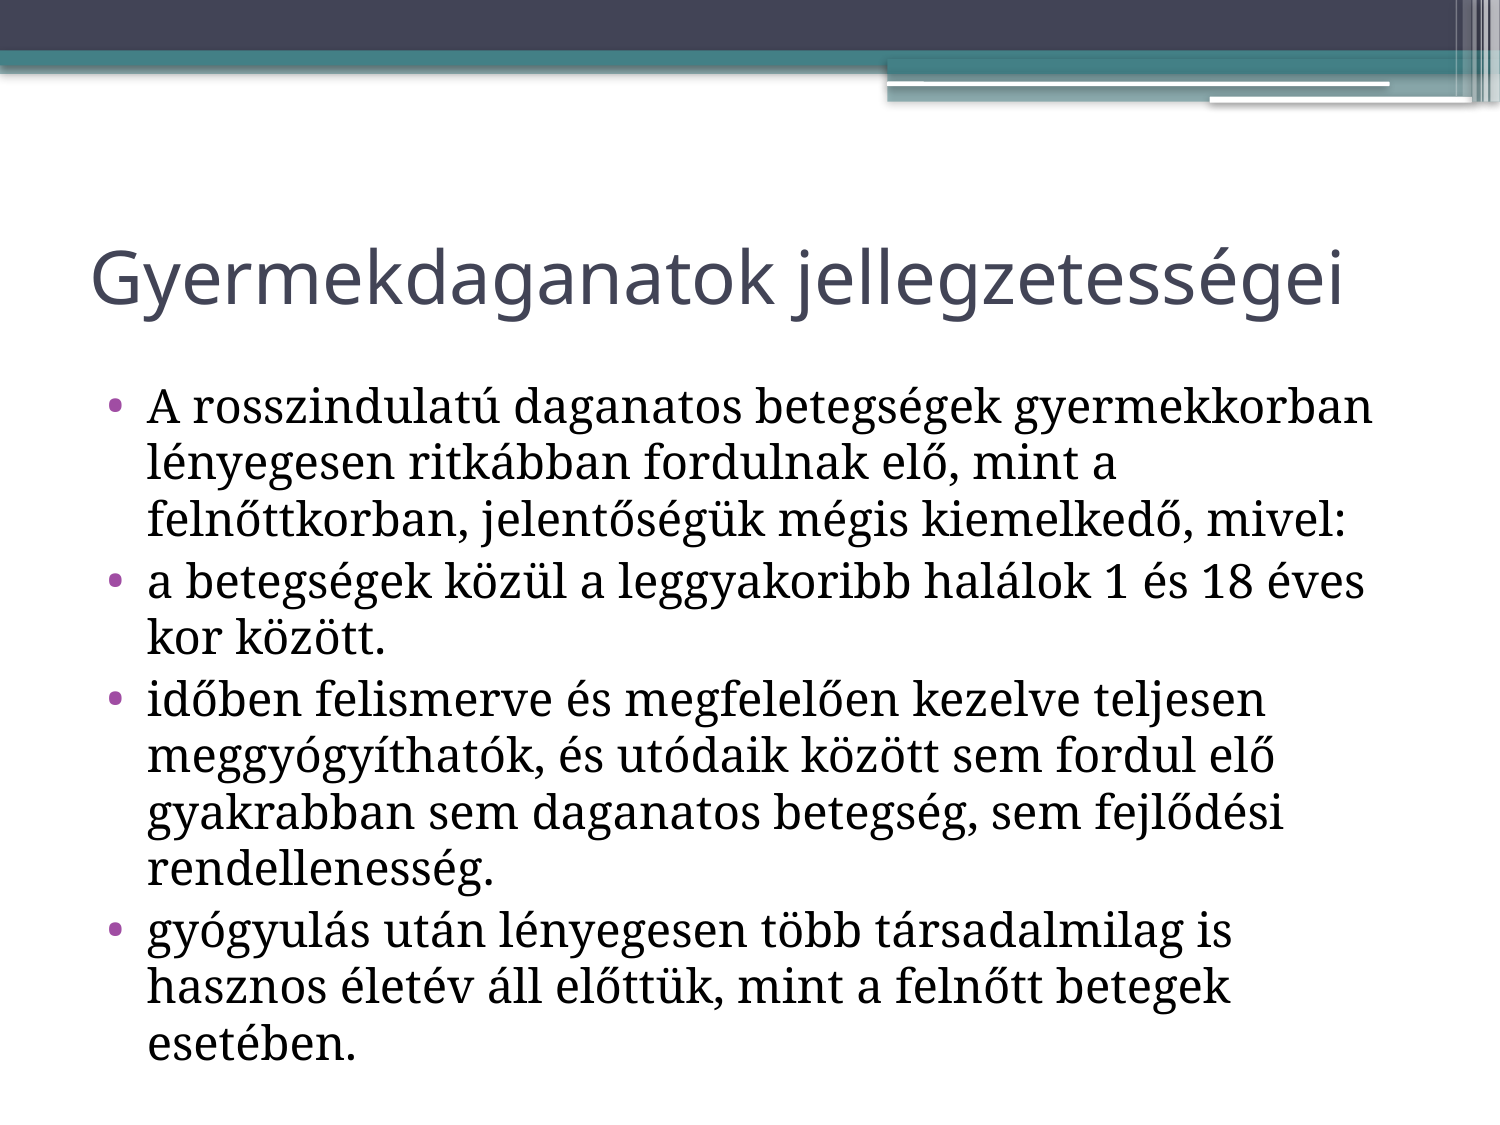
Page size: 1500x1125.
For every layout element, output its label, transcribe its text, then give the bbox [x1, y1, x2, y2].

title Gyermekdaganatok jellegzetességei [75, 187, 1425, 363]
list A rosszindulatú daganatos betegségek gyermekkorban lényegesen ritkábban fordulnak elő, mint a felnőttkorban, jelentőségük mégis kiemelkedő, mivel: a betegségek közül a leggyakoribb halálok 1 és 18 éves kor között. időben felismerve és megfelelően kezelve teljesen meggyógyíthatók, és utódaik között sem fordul elő gyakrabban sem daganatos betegség, sem fejlődési rendellenesség. gyógyulás után lényegesen több társadalmilag is hasznos életév áll előttük, mint a felnőtt betegek esetében. [75, 368, 1425, 1079]
